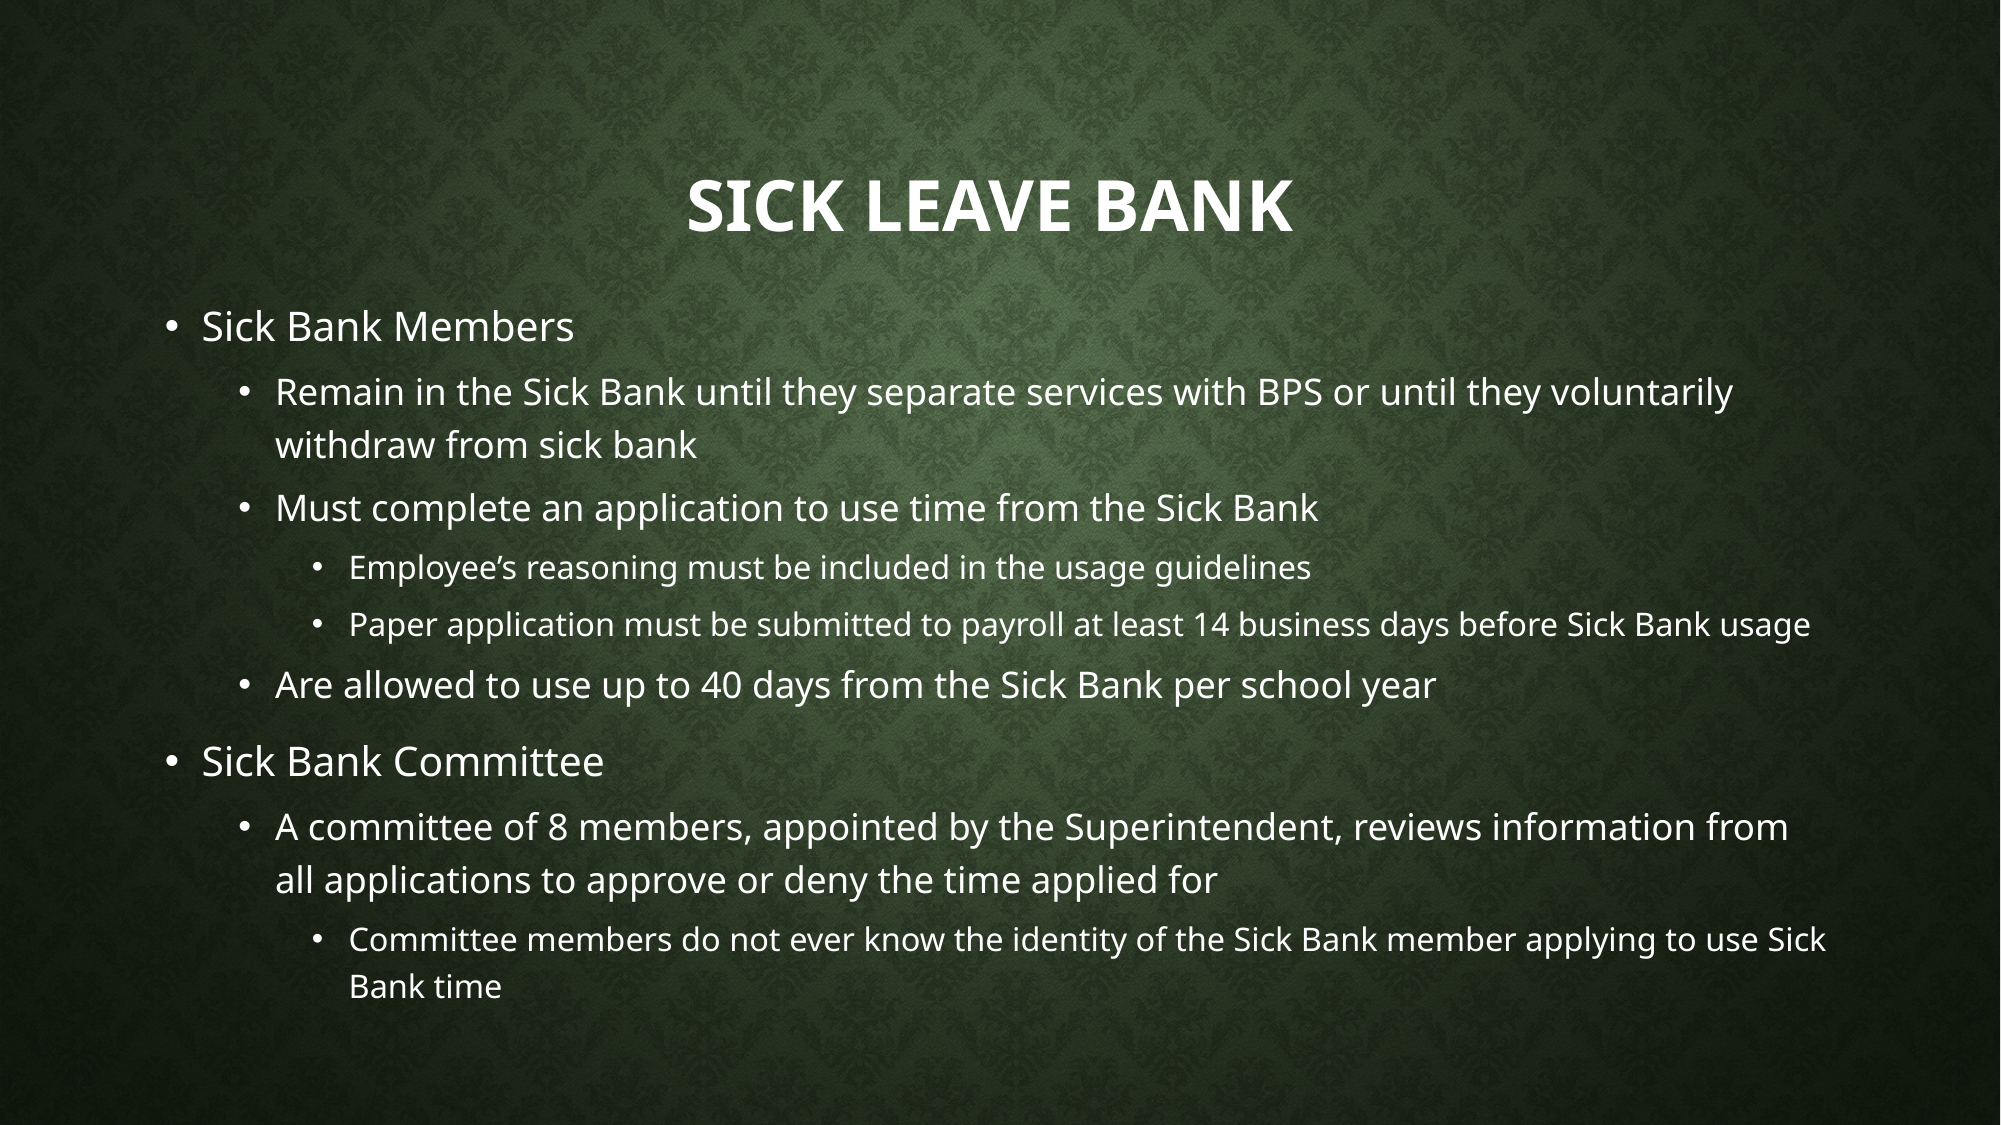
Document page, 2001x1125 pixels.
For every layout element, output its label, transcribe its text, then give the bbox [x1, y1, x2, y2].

title Sick LEAVE Bank [149, 99, 1849, 283]
list Sick Bank Members Remain in the Sick Bank until they separate services with BPS or until they voluntarily withdraw from sick bank Must complete an application to use time from the Sick Bank Employee’s reasoning must be included in the usage guidelines Paper application must be submitted to payroll at least 14 business days before Sick Bank usage Are allowed to use up to 40 days from the Sick Bank per school year Sick Bank Committee A committee of 8 members, appointed by the Superintendent, reviews information from all applications to approve or deny the time applied for Committee members do not ever know the identity of the Sick Bank member applying to use Sick Bank time [149, 283, 1849, 1063]
